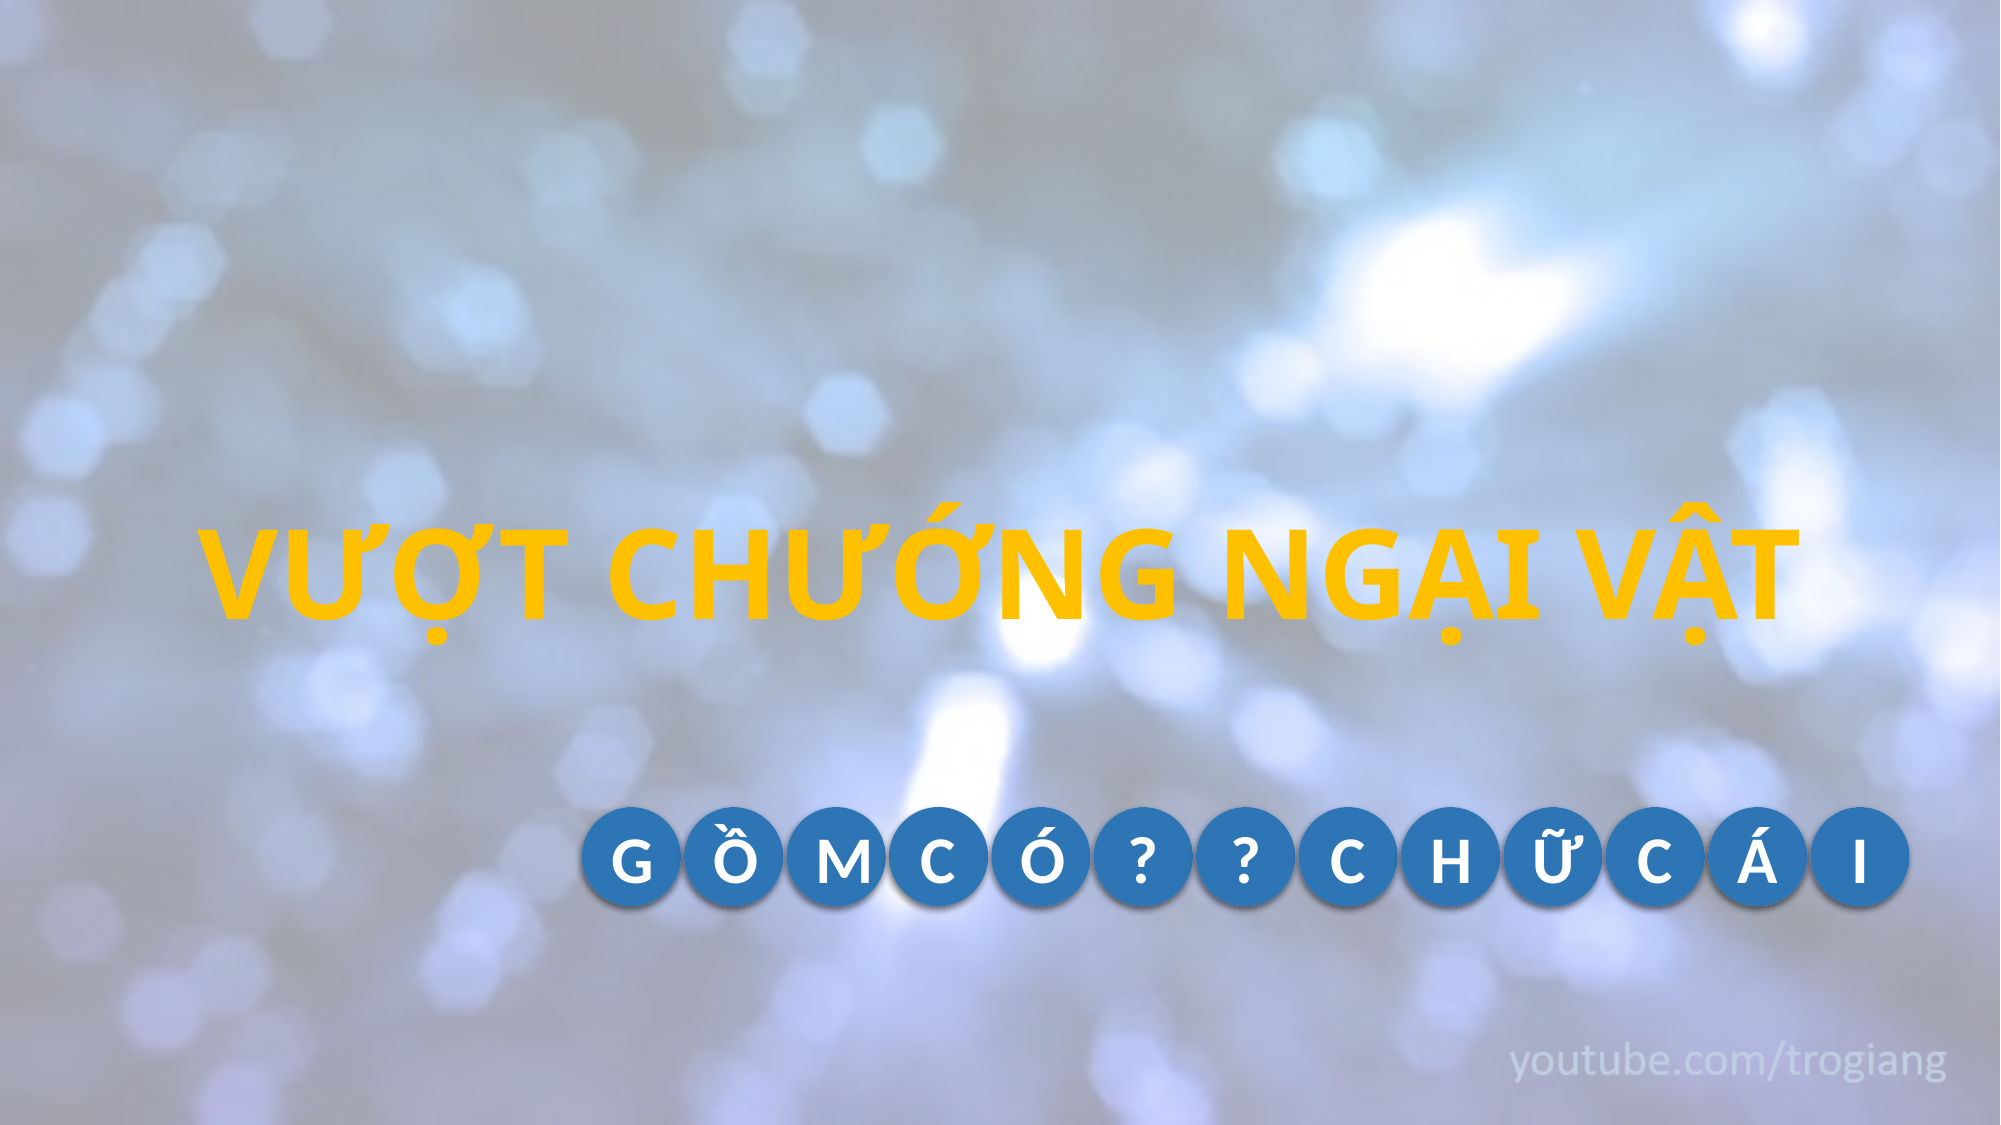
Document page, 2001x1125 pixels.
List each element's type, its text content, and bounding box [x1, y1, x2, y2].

text_box Á [1707, 806, 1807, 908]
text_box ? [1092, 806, 1193, 908]
text_box I [1809, 806, 1911, 908]
text_box C [1604, 806, 1705, 908]
text_box Ữ [1502, 806, 1603, 908]
text_box VƯỢT CHƯỚNG NGẠI VẬT [182, 486, 1818, 652]
text_box C [1297, 806, 1398, 908]
text_box C [887, 806, 988, 908]
text_box Ó [990, 806, 1091, 908]
text_box H [1399, 806, 1500, 908]
text_box Ồ [683, 806, 784, 908]
text_box G [580, 806, 681, 908]
text_box ? [1195, 806, 1295, 908]
text_box M [785, 806, 886, 908]
